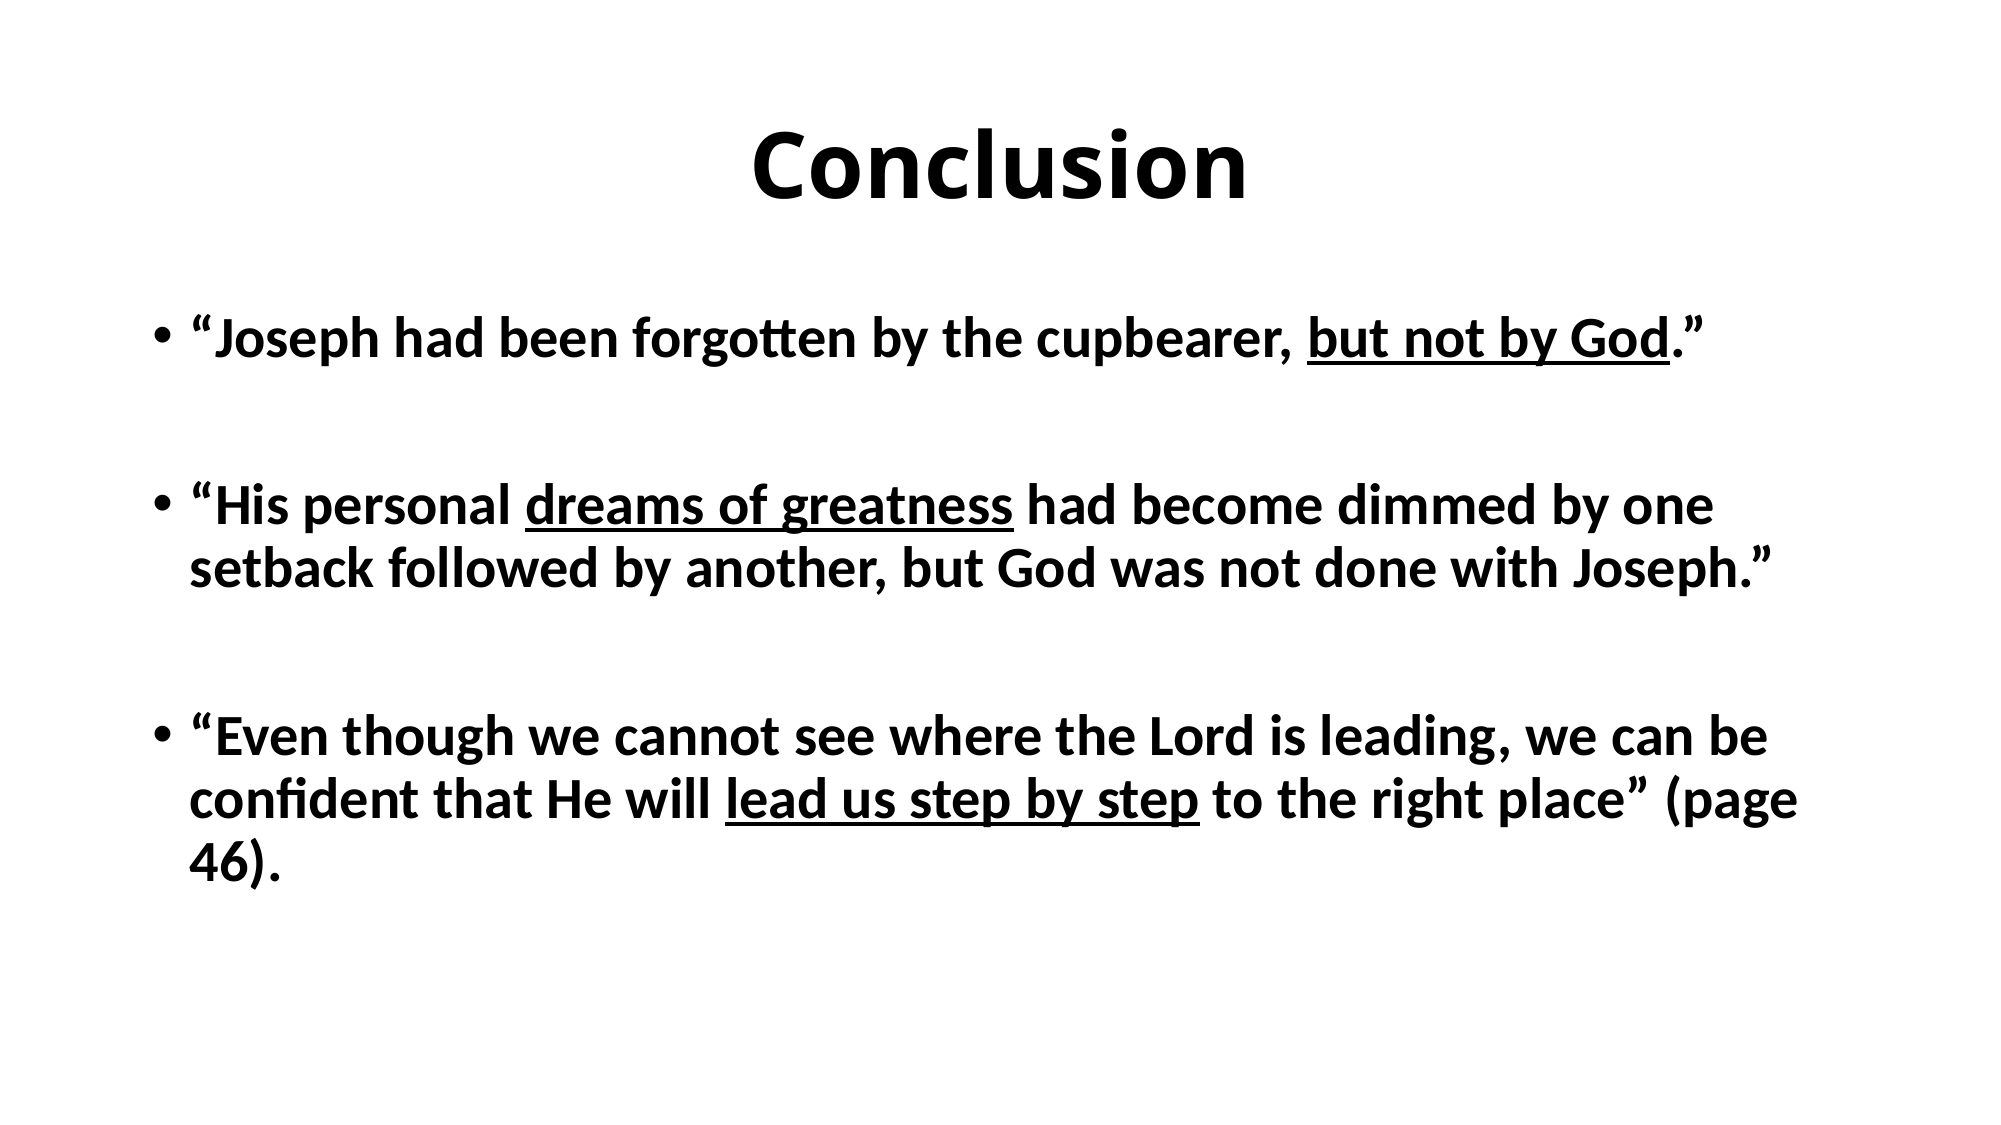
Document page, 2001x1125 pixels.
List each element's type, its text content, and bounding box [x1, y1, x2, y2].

list “Joseph had been forgotten by the cupbearer, but not by God.” “His personal dreams of greatness had become dimmed by one setback followed by another, but God was not done with Joseph.” “Even though we cannot see where the Lord is leading, we can be confident that He will lead us step by step to the right place” (page 46). [137, 299, 1863, 1014]
title Conclusion [137, 59, 1863, 278]
